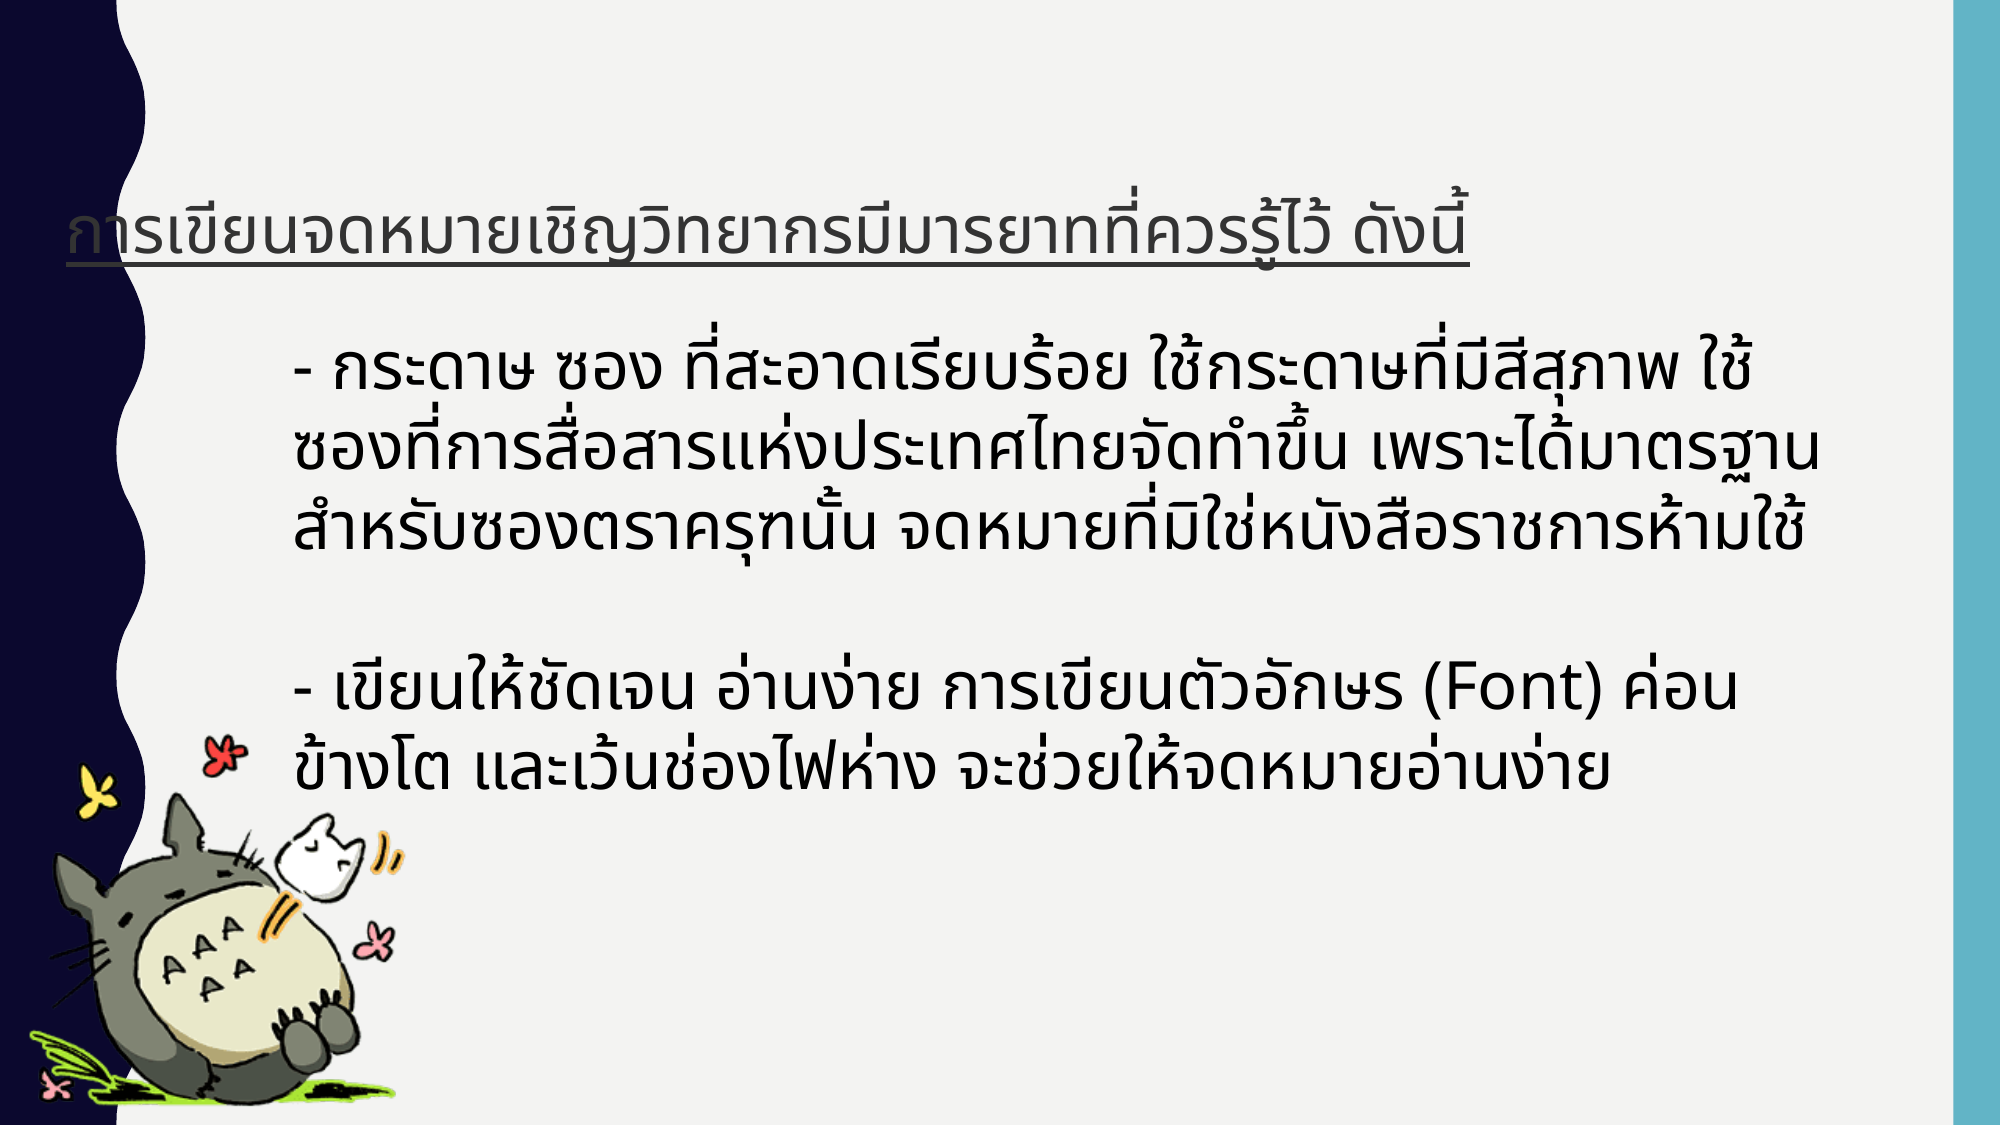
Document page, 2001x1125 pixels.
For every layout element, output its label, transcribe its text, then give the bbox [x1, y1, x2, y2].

text_box การเขียนจดหมายเชิญวิทยากรมีมารยาทที่ควรรู้ไว้ ดังนี้ [50, 179, 1485, 275]
text_box - กระดาษ ซอง ที่สะอาดเรียบร้อย ใช้กระดาษที่มีสีสุภาพ ใช้ซองที่การสื่อสารแห่งประเทศไทยจัดทำขึ้น เพราะได้มาตรฐาน สำหรับซองตราครุฑนั้น จดหมายที่มิใช่หนังสือราชการห้ามใช้ - เขียนให้ชัดเจน อ่านง่าย การเขียนตัวอักษร (Font) ค่อนข้างโต และเว้นช่องไฟห่าง จะช่วยให้จดหมายอ่านง่าย [278, 315, 1843, 810]
picture [0, 717, 435, 1125]
